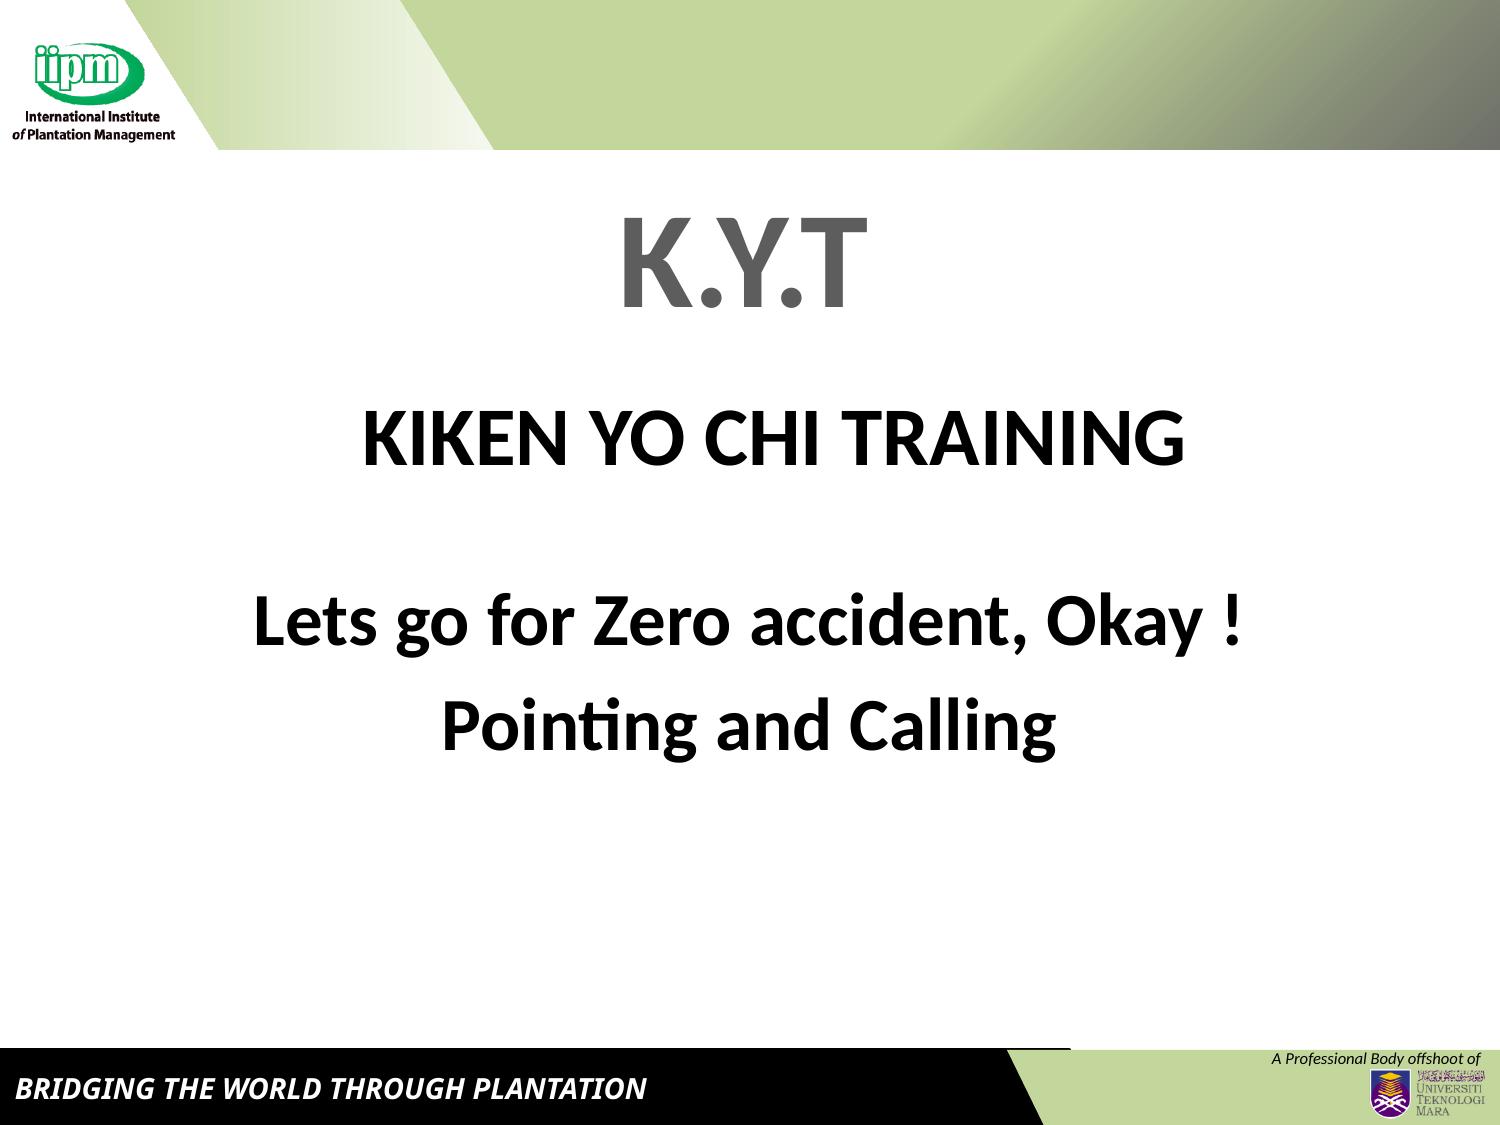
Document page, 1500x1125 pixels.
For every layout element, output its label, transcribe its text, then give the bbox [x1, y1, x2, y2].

list KIKEN YO CHI TRAINING [99, 375, 1450, 513]
text_box Lets go for Zero accident, Okay ! Pointing and Calling [74, 562, 1425, 838]
text_box [1005, 1047, 1354, 1125]
text_box [398, 0, 1500, 153]
text_box K.Y.T [603, 162, 884, 343]
text_box [123, 0, 492, 152]
text_box BRIDGING THE WORLD THROUGH PLANTATION [0, 1048, 1040, 1125]
picture [5, 31, 181, 151]
text_box A Professional Body offshoot of [1173, 1035, 1498, 1080]
picture [1359, 1058, 1497, 1125]
